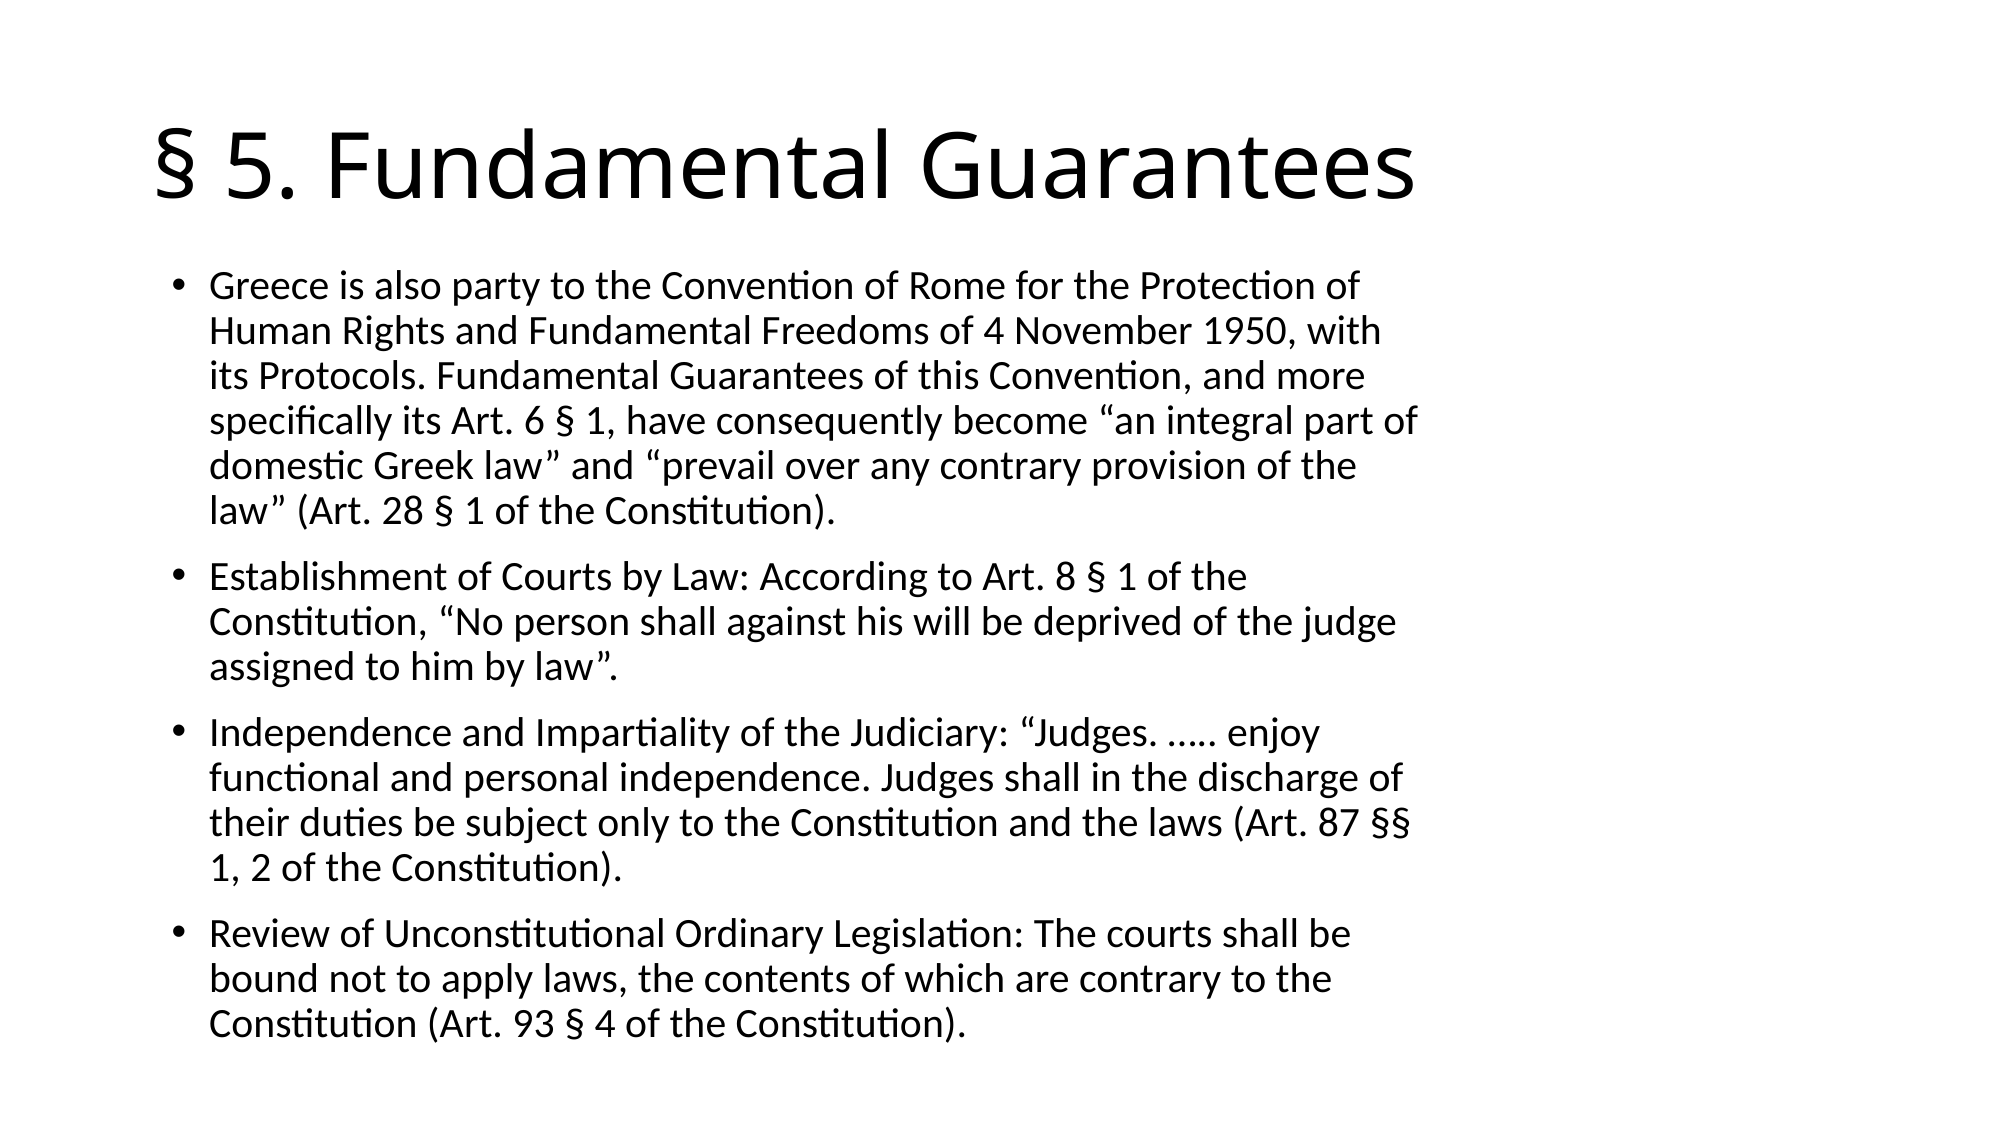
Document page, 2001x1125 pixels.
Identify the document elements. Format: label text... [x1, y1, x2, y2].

title § 5. Fundamental Guarantees [137, 59, 1863, 278]
list Greece is also party to the Convention of Rome for the Protection of Human Rights and Fundamental Freedoms of 4 November 1950, with its Protocols. Fundamental Guarantees of this Convention, and more specifically its Art. 6 § 1, have consequently become “an integral part of domestic Greek law” and “prevail over any contrary provision of the law” (Art. 28 § 1 of the Constitution). Establishment of Courts by Law: According to Art. 8 § 1 of the Constitution, “No person shall against his will be deprived of the judge assigned to him by law”. Independence and Impartiality of the Judiciary: “Judges. ….. enjoy functional and personal independence. Judges shall in the discharge of their duties be subject only to the Constitution and the laws (Art. 87 §§ 1, 2 of the Constitution). Review of Unconstitutional Ordinary Legislation: The courts shall be bound not to apply laws, the contents of which are contrary to the Constitution (Art. 93 § 4 of the Constitution). [156, 256, 1436, 913]
